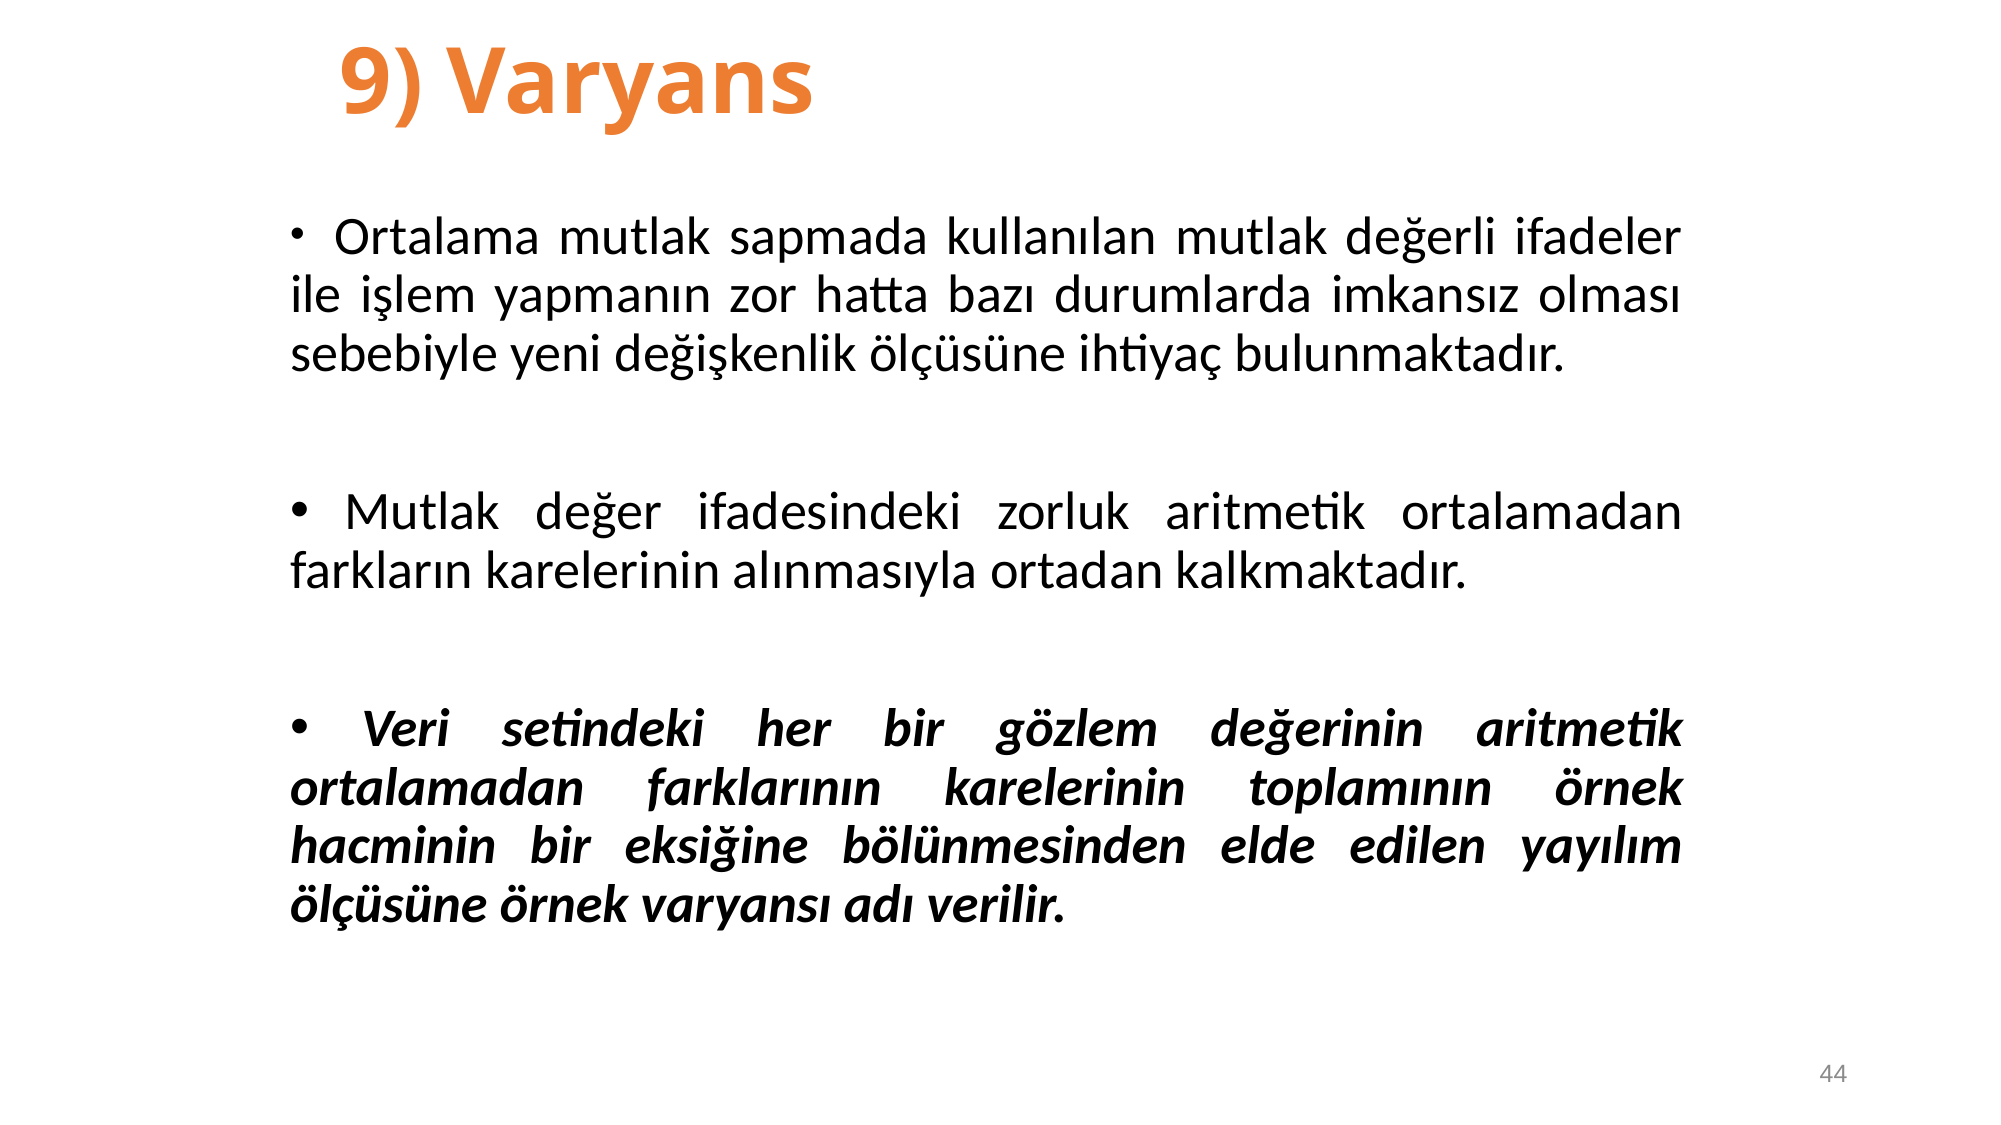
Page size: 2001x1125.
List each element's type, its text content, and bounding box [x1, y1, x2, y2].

slide_number 44 [1412, 1042, 1863, 1103]
list Ortalama mutlak sapmada kullanılan mutlak değerli ifadeler ile işlem yapmanın zor hatta bazı durumlarda imkansız olması sebebiyle yeni değişkenlik ölçüsüne ihtiyaç bulunmaktadır. Mutlak değer ifadesindeki zorluk aritmetik ortalamadan farkların karelerinin alınmasıyla ortadan kalkmaktadır. Veri setindeki her bir gözlem değerinin aritmetik ortalamadan farklarının karelerinin toplamının örnek hacminin bir eksiğine bölünmesinden elde edilen yayılım ölçüsüne örnek varyansı adı verilir. [275, 200, 1700, 1075]
title 9) Varyans [324, 12, 1675, 155]
